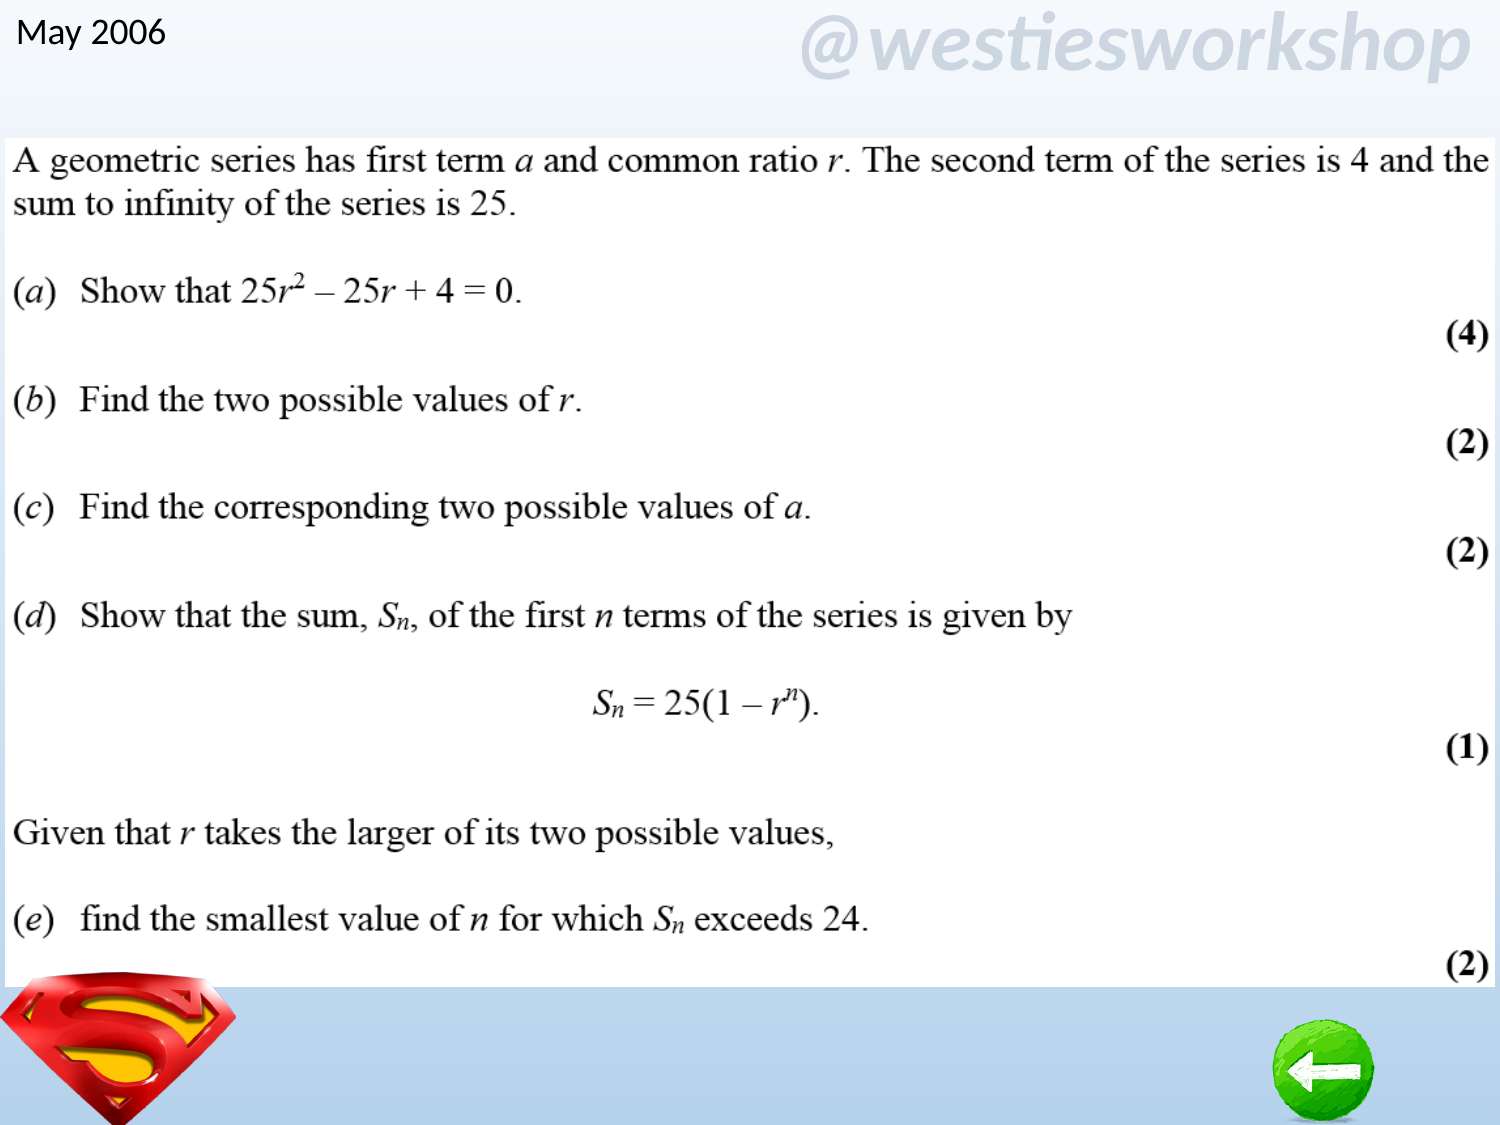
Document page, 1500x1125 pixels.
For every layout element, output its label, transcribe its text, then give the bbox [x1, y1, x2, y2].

picture [1270, 1019, 1376, 1125]
text_box May 2006 [1, 0, 182, 60]
picture [0, 138, 1495, 1125]
